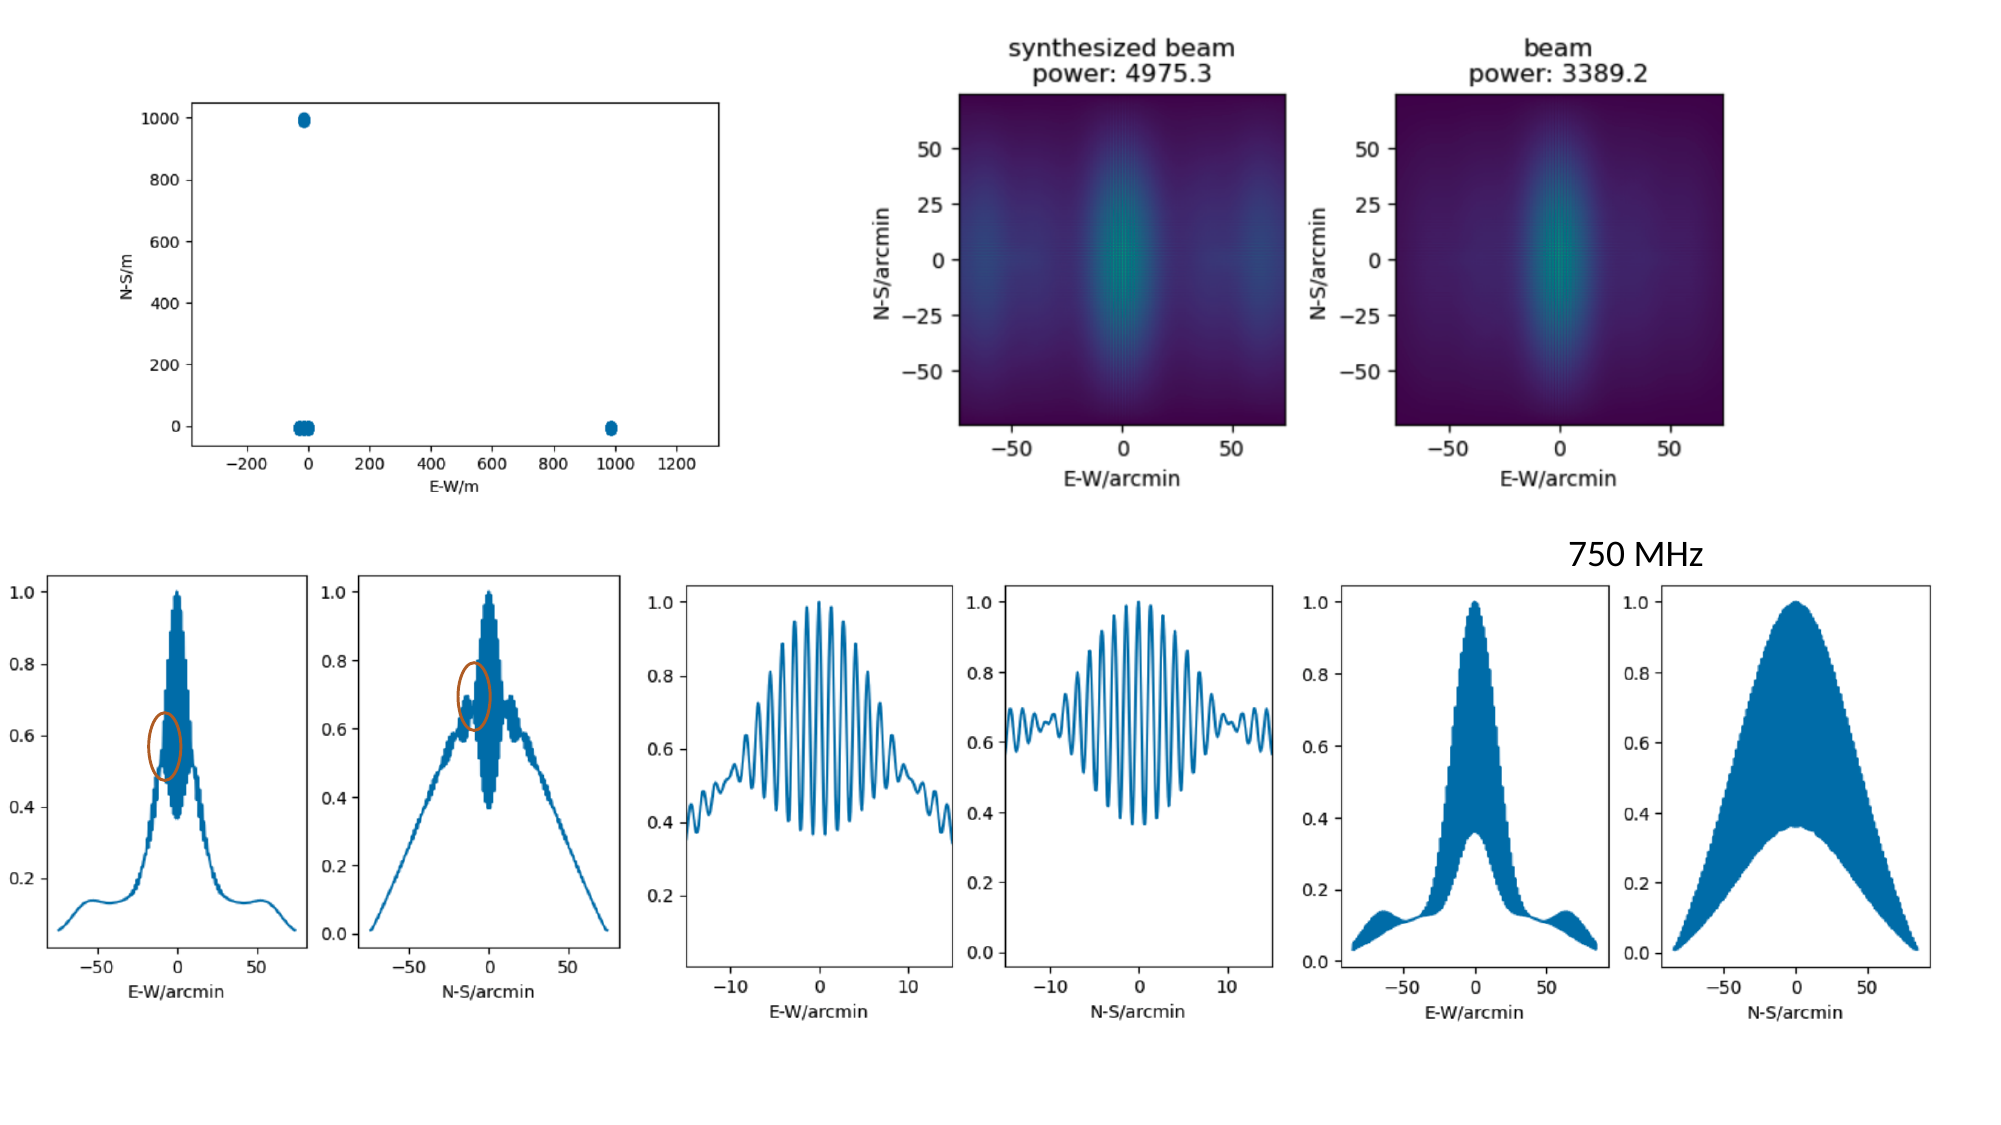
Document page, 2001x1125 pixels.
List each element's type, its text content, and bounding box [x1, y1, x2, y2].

picture [1291, 572, 1938, 1031]
picture [858, 31, 1732, 503]
picture [110, 94, 725, 503]
picture [0, 565, 627, 1008]
picture [638, 572, 1280, 1031]
text_box 750 MHz [1553, 521, 1719, 572]
